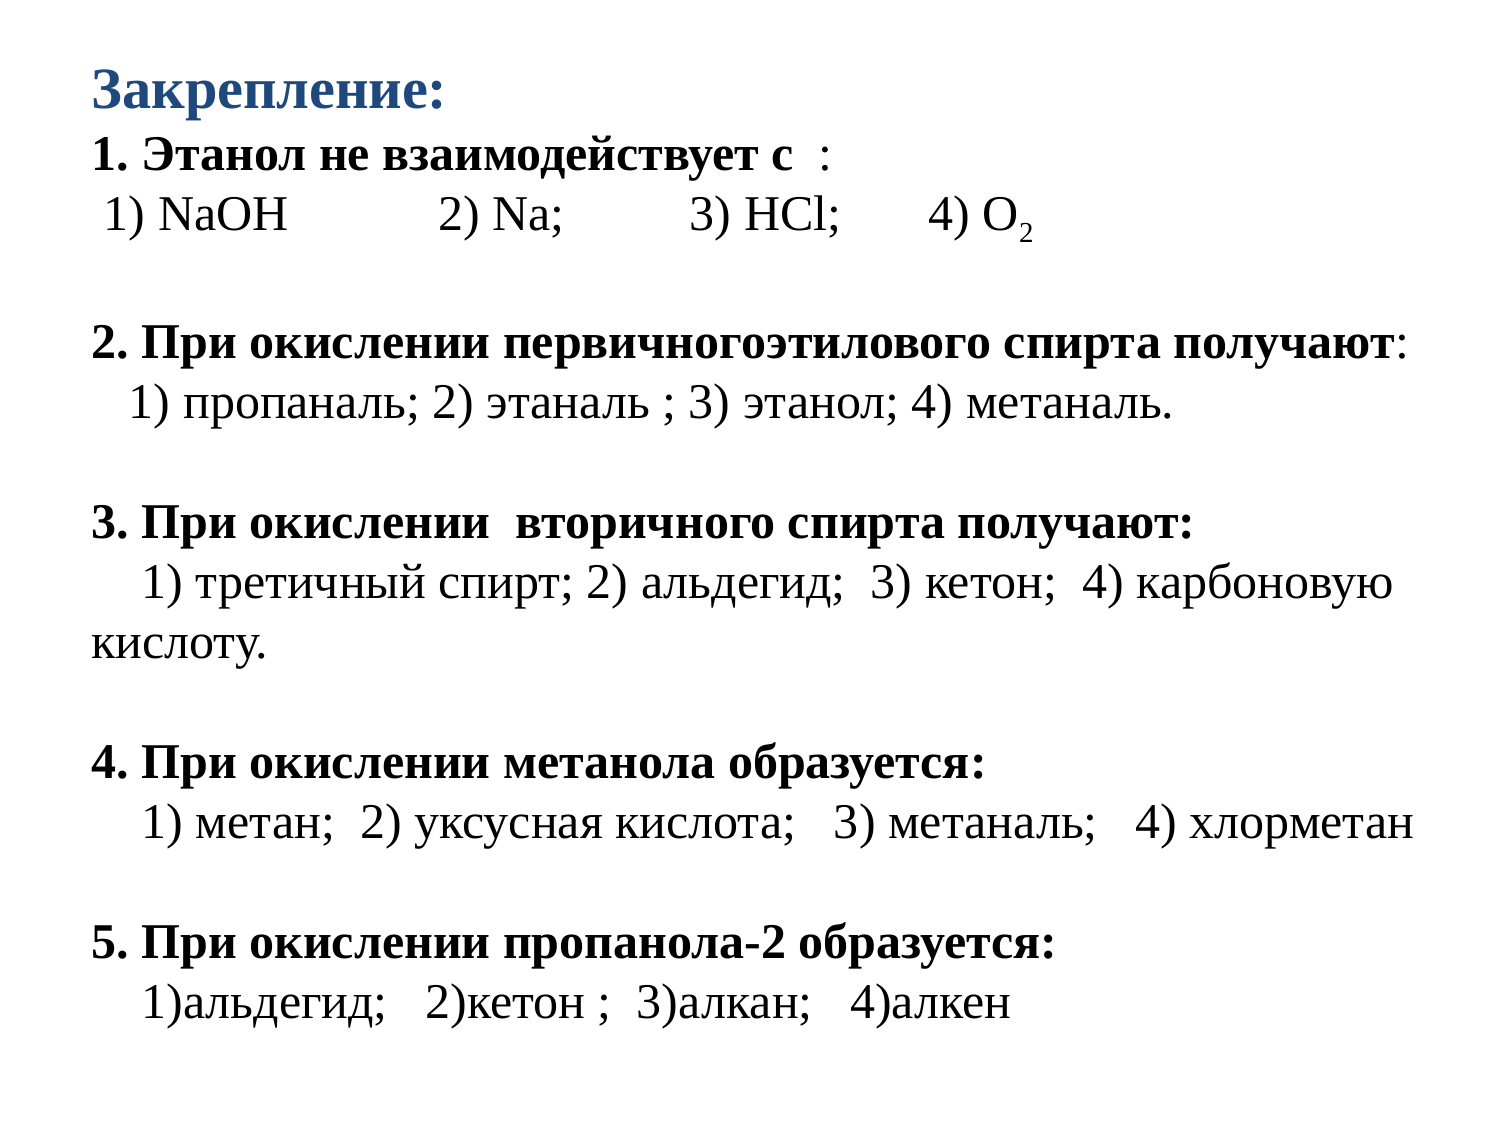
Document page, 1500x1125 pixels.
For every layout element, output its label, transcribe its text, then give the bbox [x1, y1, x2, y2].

text_box Закрепление: 1. Этанол не взаимодействует с : 1) NаОН 2) Nа; 3) НСl; 4) О2 2. При окислении первичногоэтилового спирта получают: 1) пропаналь; 2) этаналь ; 3) этанол; 4) метаналь. 3. При окислении вторичного спирта получают: 1) третичный спирт; 2) альдегид; 3) кетон; 4) карбоновую кислоту. 4. При окислении метанола образуется: 1) метан; 2) уксусная кислота; 3) метаналь; 4) хлорметан 5. При окислении пропанола-2 образуется: 1)альдегид; 2)кетон ; 3)алкан; 4)алкен [76, 42, 1500, 1036]
